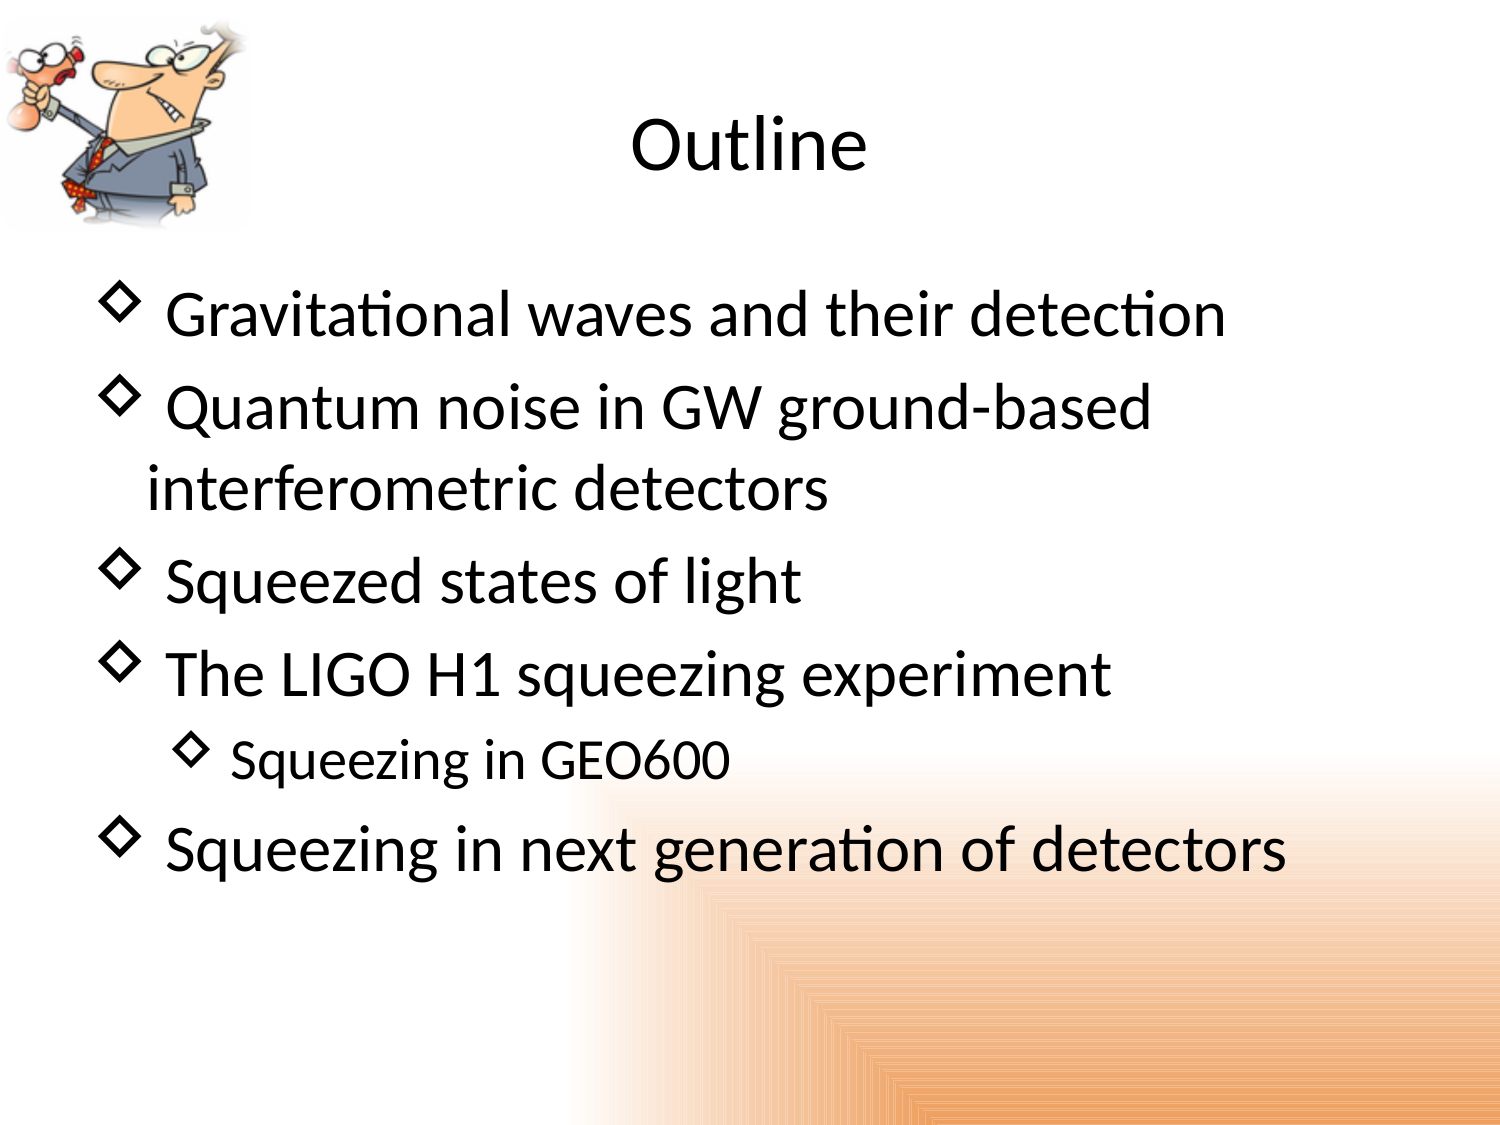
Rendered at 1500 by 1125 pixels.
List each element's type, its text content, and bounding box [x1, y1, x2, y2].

picture [30, 46, 75, 203]
title Outline [75, 45, 1425, 233]
list Gravitational waves and their detection Quantum noise in GW ground-based interferometric detectors Squeezed states of light The LIGO H1 squeezing experiment Squeezing in GEO600 Squeezing in next generation of detectors [75, 262, 1425, 1005]
